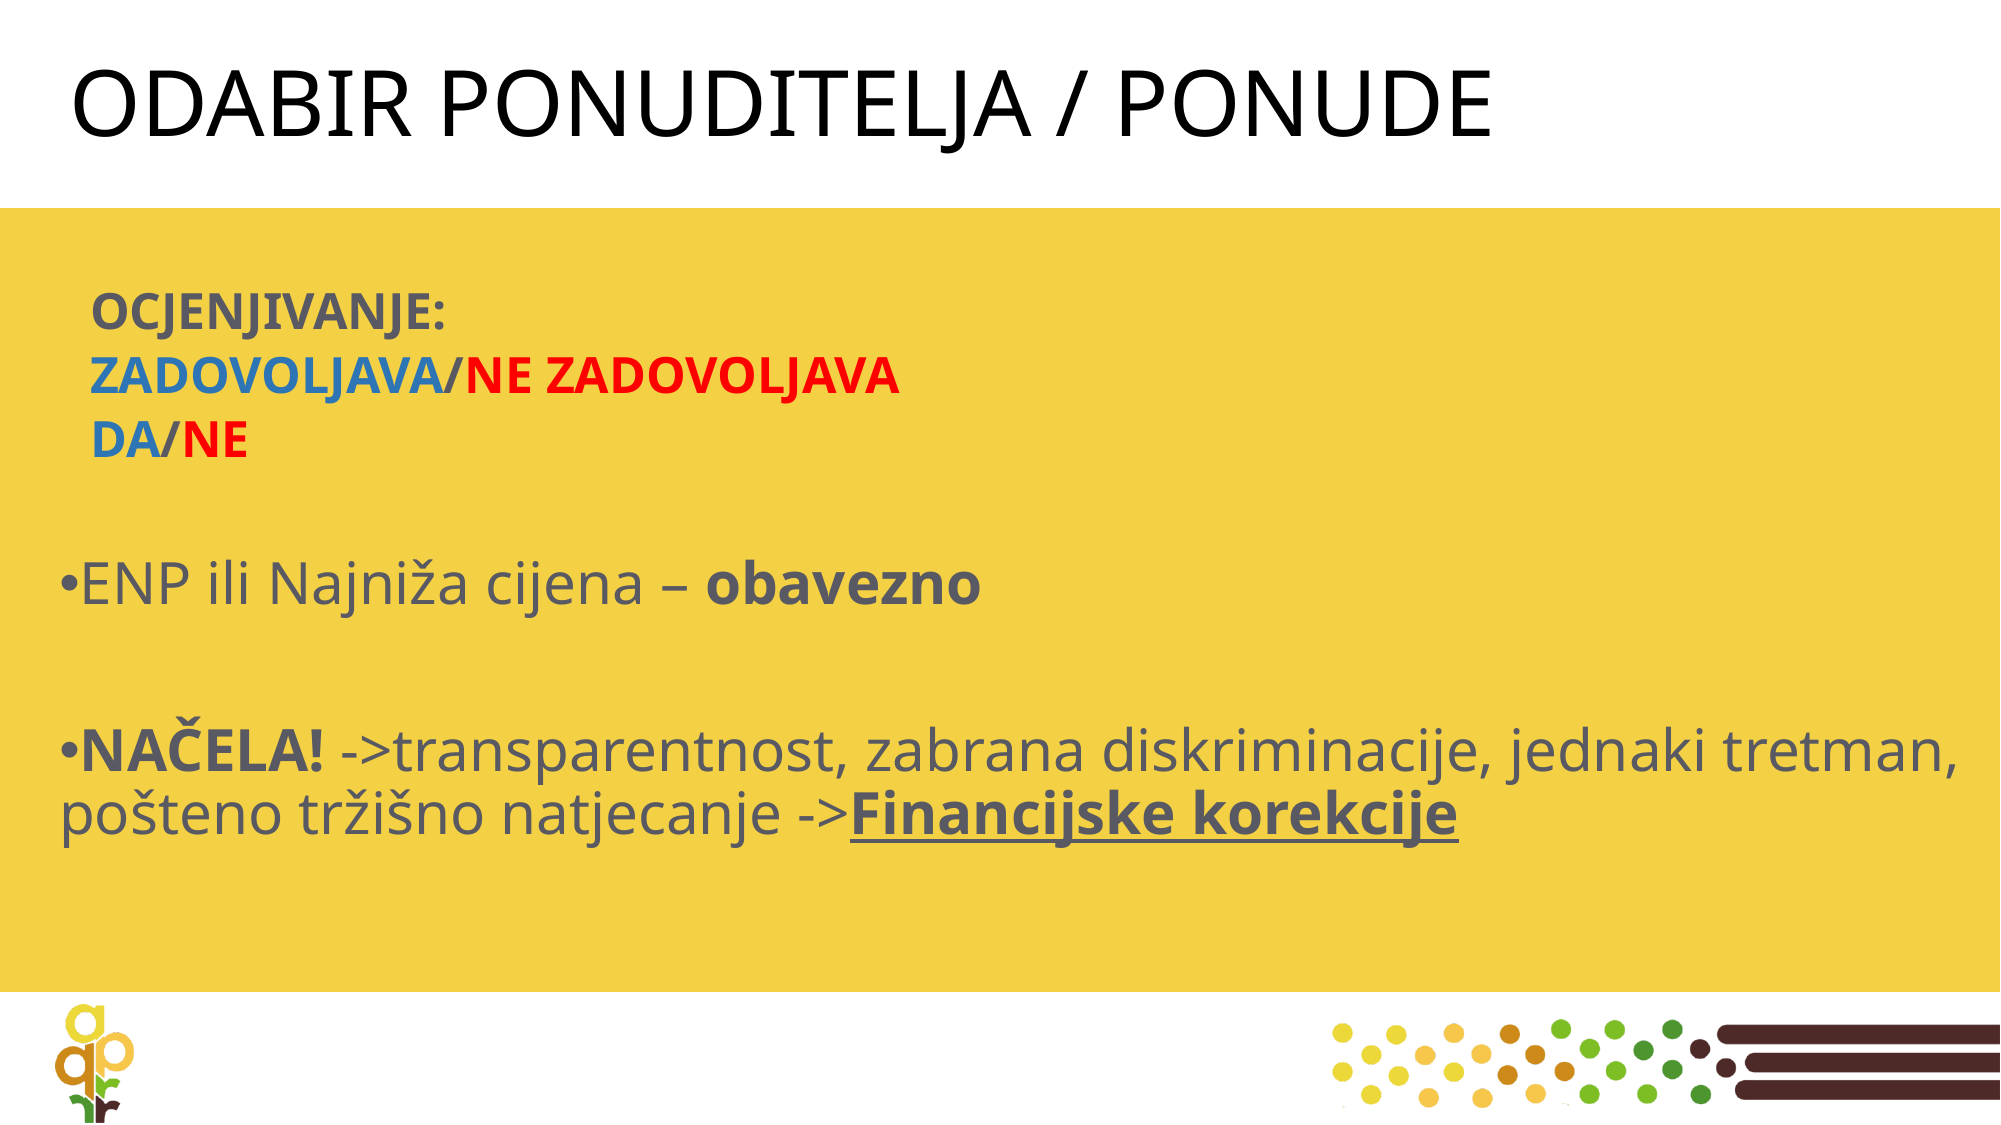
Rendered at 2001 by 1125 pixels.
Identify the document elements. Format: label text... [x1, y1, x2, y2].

title ODABIR PONUDITELJA / PONUDE [55, 39, 1946, 173]
picture [55, 1004, 134, 1123]
list OCJENJIVANJE: ZADOVOLJAVA/NE ZADOVOLJAVA DA/NE ENP ili Najniža cijena – obavezno NAČELA! ->transparentnost, zabrana diskriminacije, jednaki tretman, pošteno tržišno natjecanje ->Financijske korekcije [0, 208, 2000, 992]
picture [1332, 1019, 2000, 1108]
